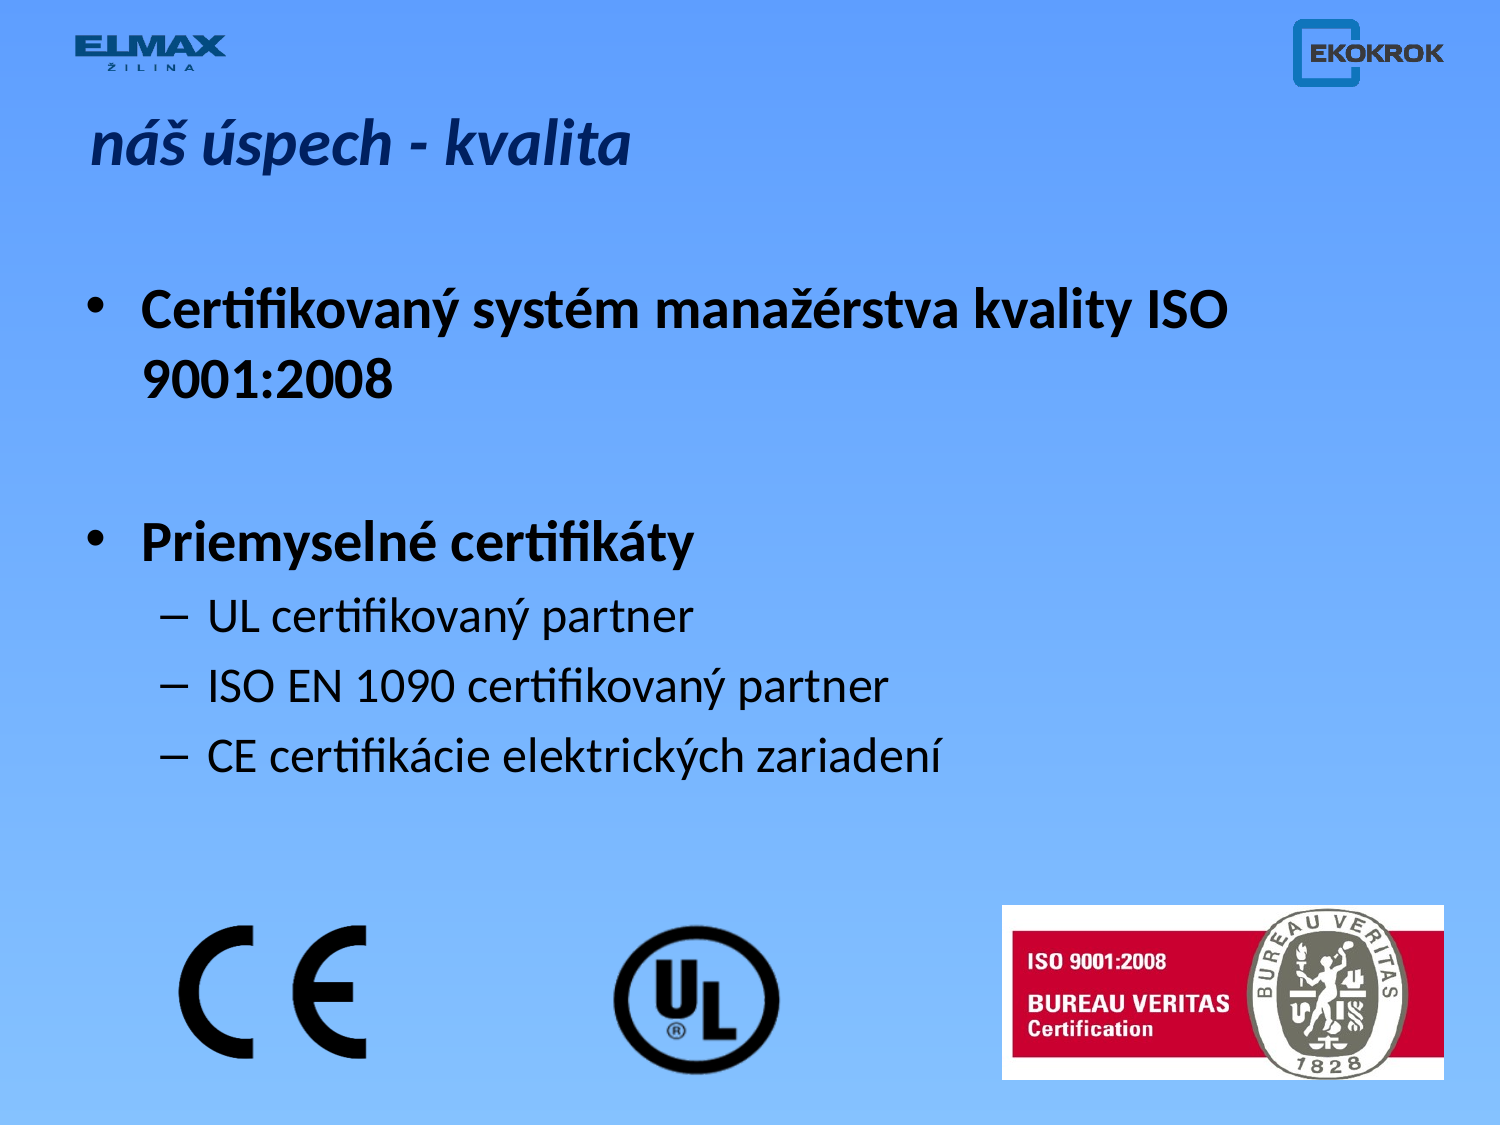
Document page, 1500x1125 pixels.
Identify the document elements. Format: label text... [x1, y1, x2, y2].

picture [1002, 905, 1444, 1081]
list Certifikovaný systém manažérstva kvality ISO 9001:2008 Priemyselné certifikáty UL certifikovaný partner ISO EN 1090 certifikovaný partner CE certifikácie elektrických zariadení [70, 262, 1425, 1005]
title náš úspech - kvalita [75, 45, 1425, 233]
picture [584, 904, 793, 1093]
picture [1293, 19, 1444, 87]
picture [74, 35, 226, 71]
picture [153, 904, 420, 1093]
